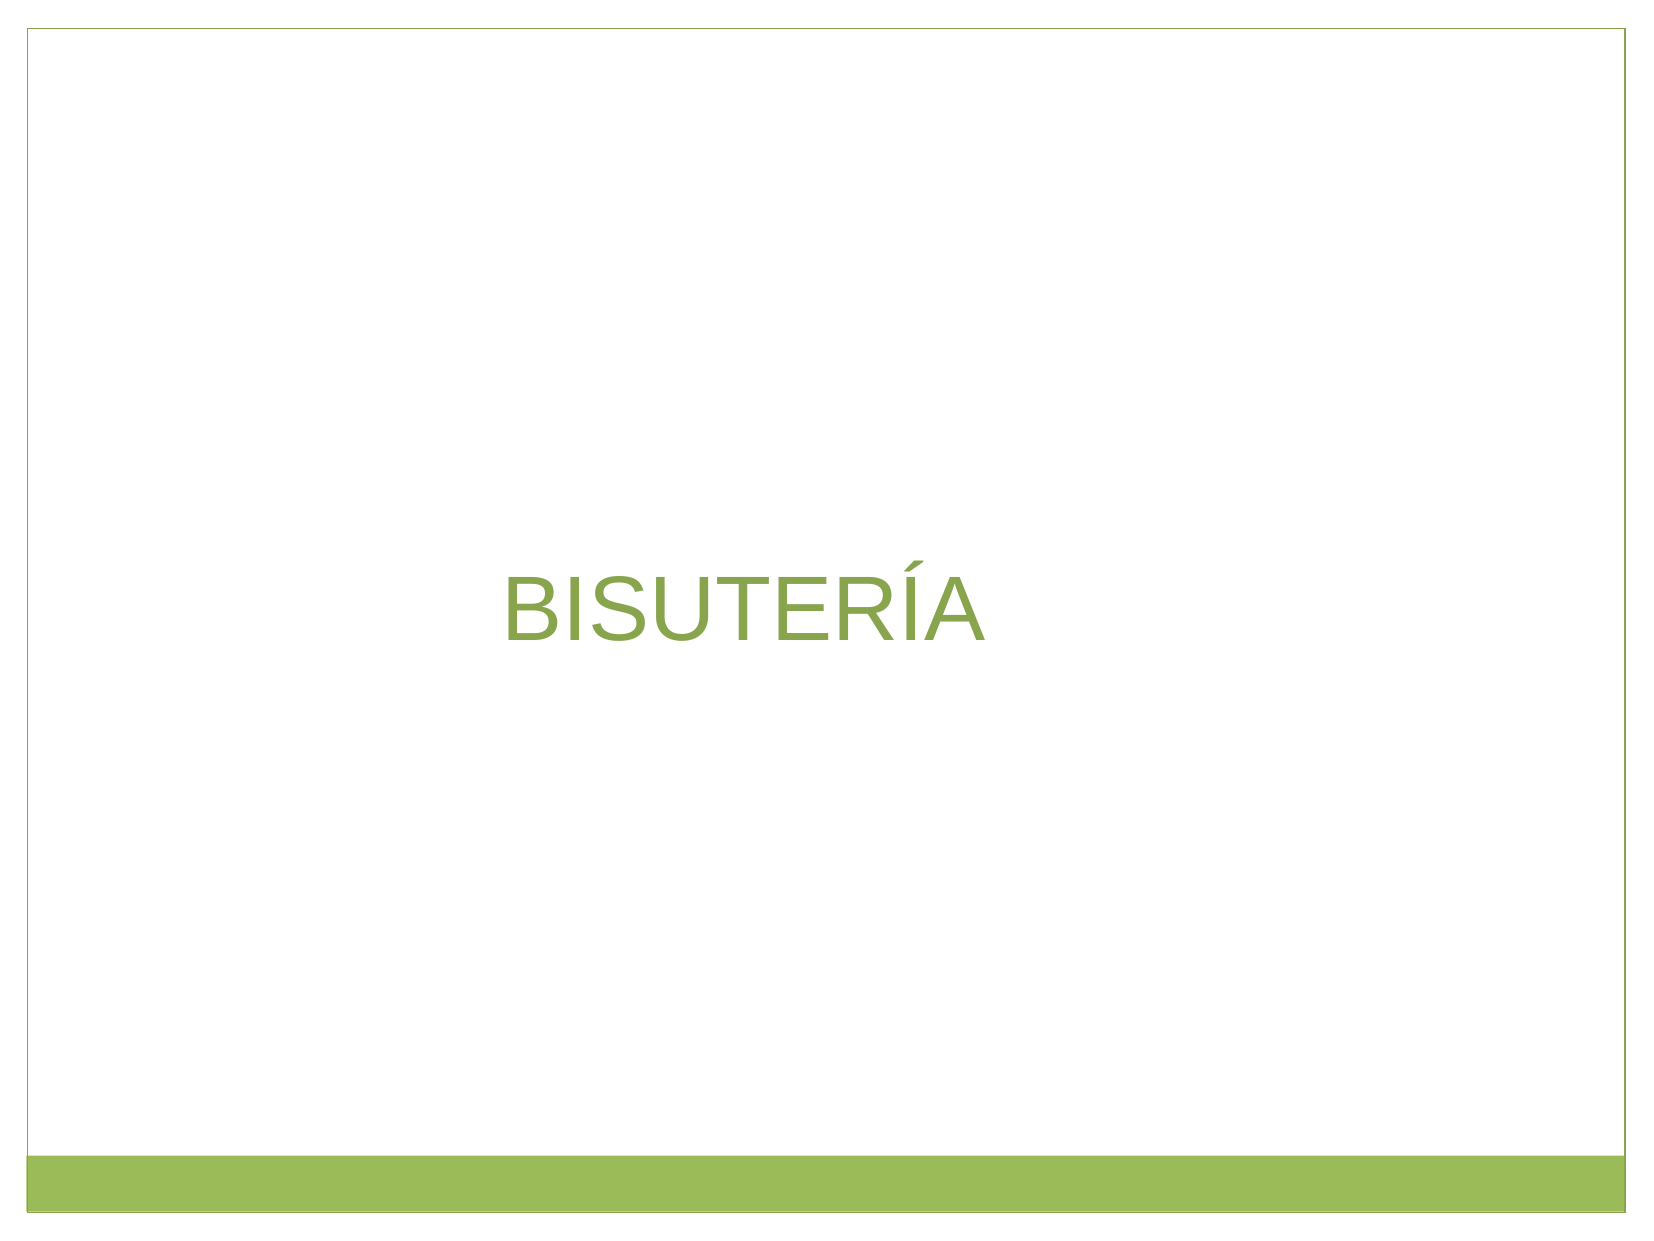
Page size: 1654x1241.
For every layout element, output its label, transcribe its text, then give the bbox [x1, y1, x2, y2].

title BISUTERÍA [0, 0, 1489, 666]
